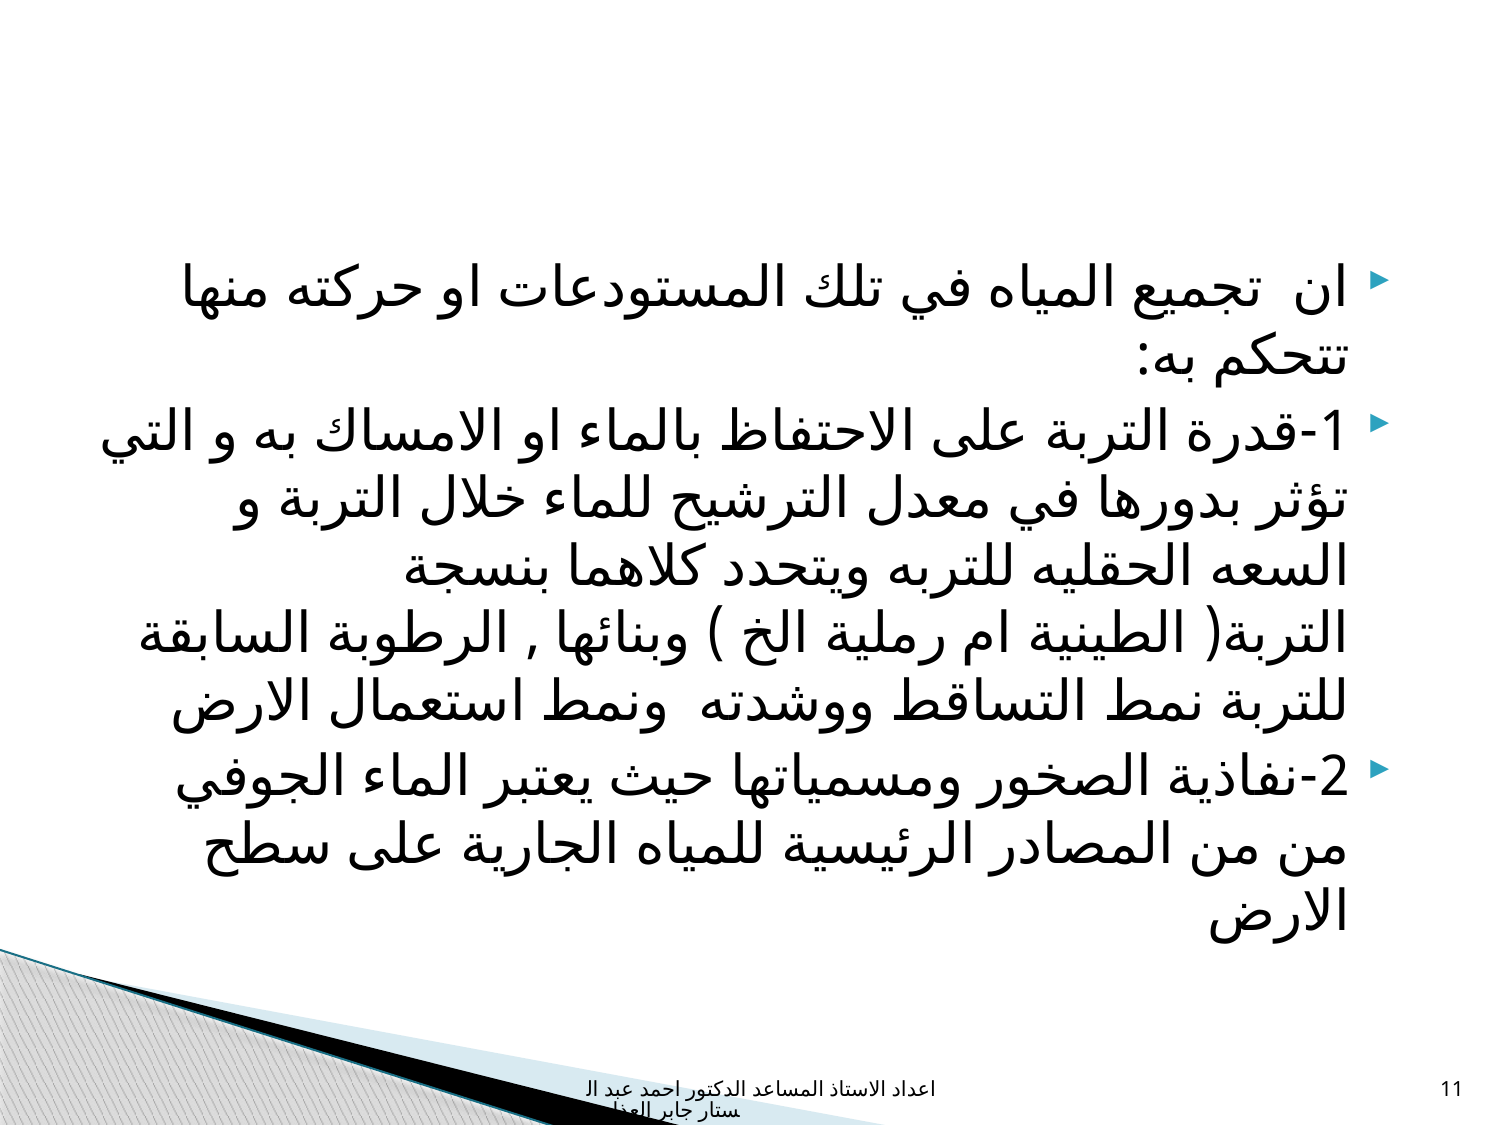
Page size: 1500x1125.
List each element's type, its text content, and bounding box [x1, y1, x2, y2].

list ان تجميع المياه في تلك المستودعات او حركته منها تتحكم به: 1- قدرة التربة على الاحتفاظ بالماء او الامساك به و التي تؤثر بدورها في معدل الترشيح للماء خلال التربة و السعه الحقليه للتربه ويتحدد كلاهما بنسجة التربة( الطينية ام رملية الخ ) وبنائها , الرطوبة السابقة للتربة نمط التساقط ووشدته ونمط استعمال الارض 2- نفاذية الصخور ومسمياتها حيث يعتبر الماء الجوفي من من المصادر الرئيسية للمياه الجارية على سطح الارض [75, 243, 1425, 986]
footer اعداد الاستاذ المساعد الدكتور احمد عبد الستار جابر العذاري [718, 1051, 1105, 1112]
slide_number 11 [1418, 1051, 1479, 1112]
